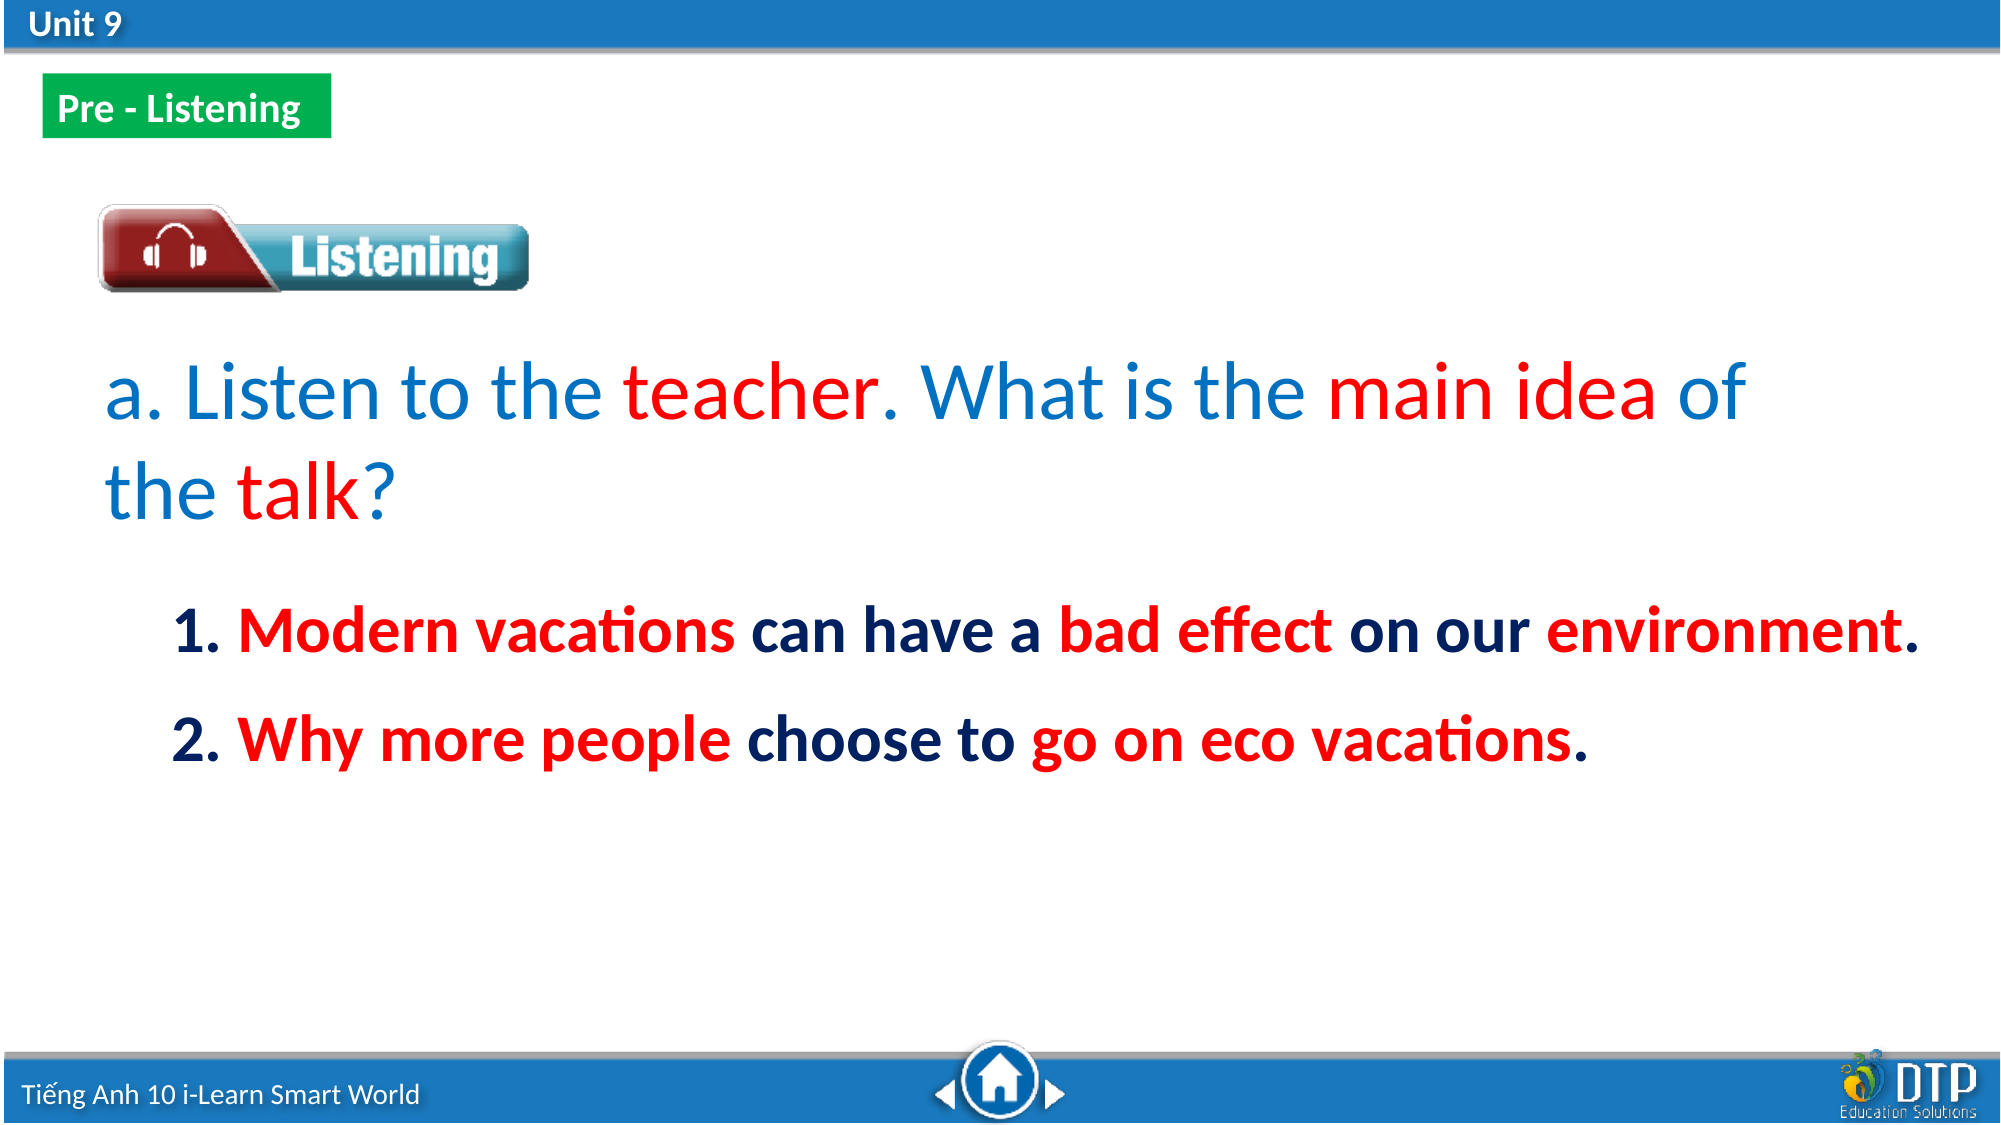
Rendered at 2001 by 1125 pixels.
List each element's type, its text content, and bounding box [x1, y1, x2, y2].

picture [4, 0, 2001, 1123]
text_box a. Listen to the teacher. What is the main idea of the talk? [89, 328, 1820, 544]
text_box 1. Modern vacations can have a bad effect on our environment. [156, 578, 1943, 674]
text_box 2. Why more people choose to go on eco vacations. [156, 687, 1943, 782]
text_box Pre - Listening [42, 73, 332, 139]
